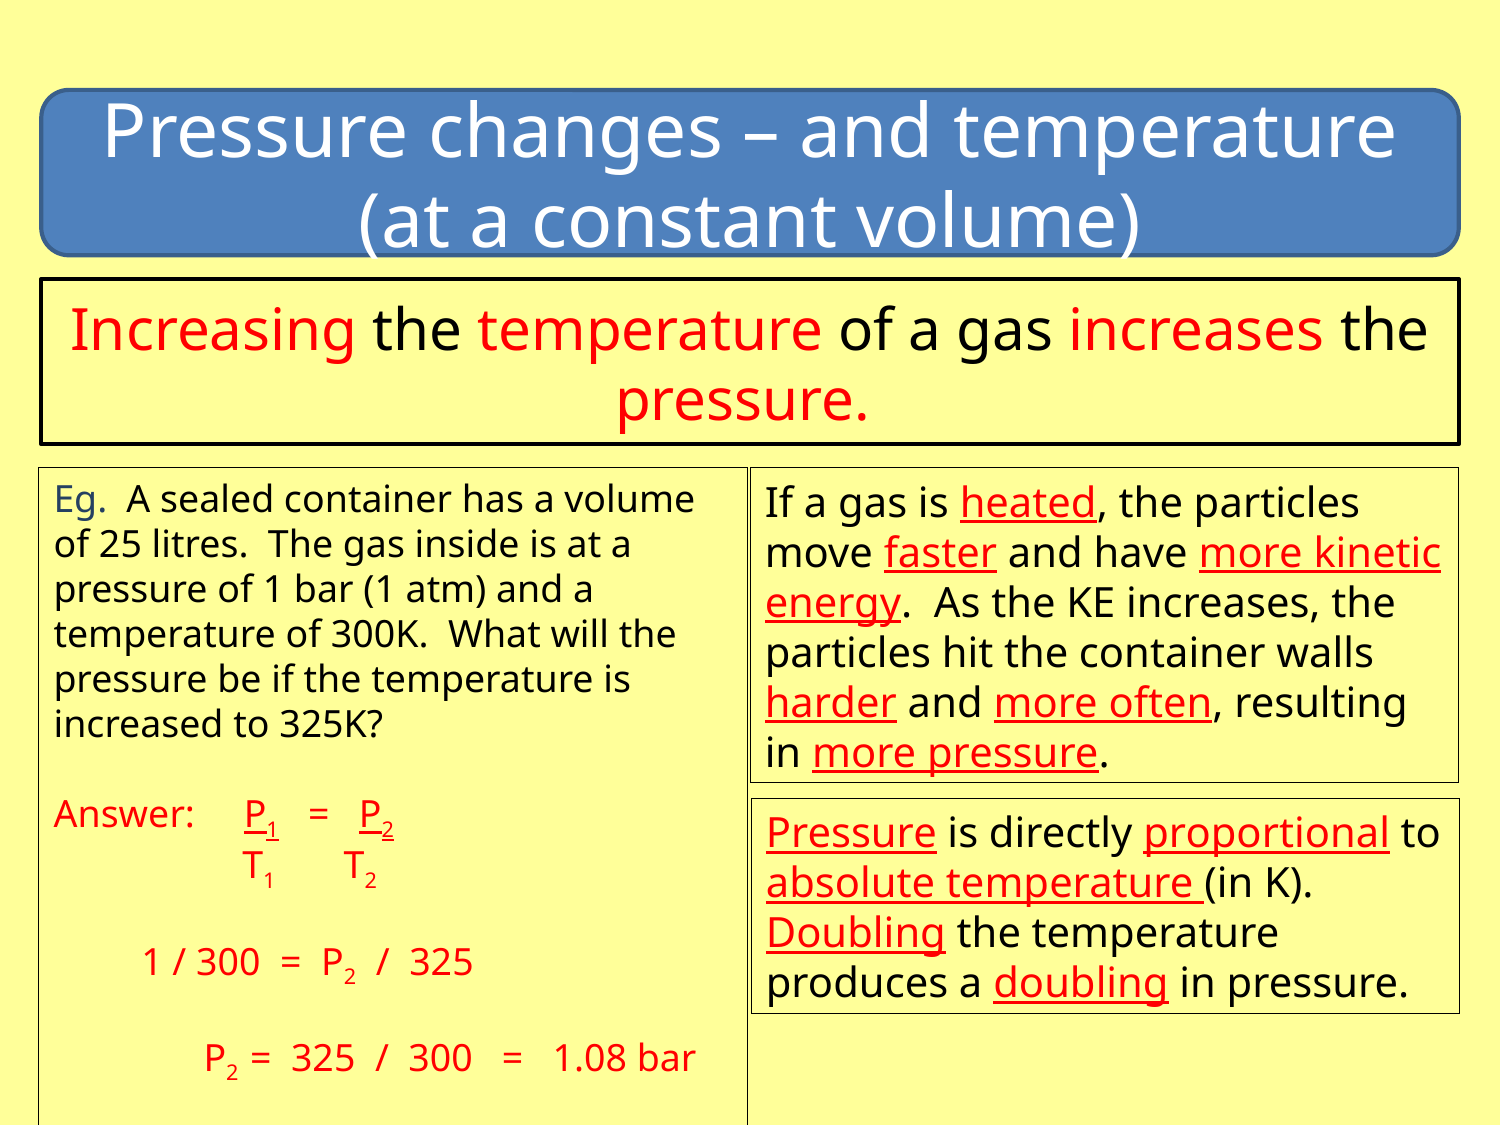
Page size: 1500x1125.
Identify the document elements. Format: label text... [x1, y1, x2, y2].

text_box Eg. A sealed container has a volume of 25 litres. The gas inside is at a pressure of 1 bar (1 atm) and a temperature of 300K. What will the pressure be if the temperature is increased to 325K? Answer: P1 = P2 T1 T2 1 / 300 = P2 / 325 P2 = 325 / 300 = 1.08 bar [38, 467, 748, 1125]
text_box Increasing the temperature of a gas increases the pressure. [39, 277, 1461, 446]
text_box Pressure changes – and temperature (at a constant volume) [39, 87, 1461, 258]
text_box If a gas is heated, the particles move faster and have more kinetic energy. As the KE increases, the particles hit the container walls harder and more often, resulting in more pressure. [750, 467, 1459, 783]
text_box Pressure is directly proportional to absolute temperature (in K). Doubling the temperature produces a doubling in pressure. [751, 798, 1460, 1014]
